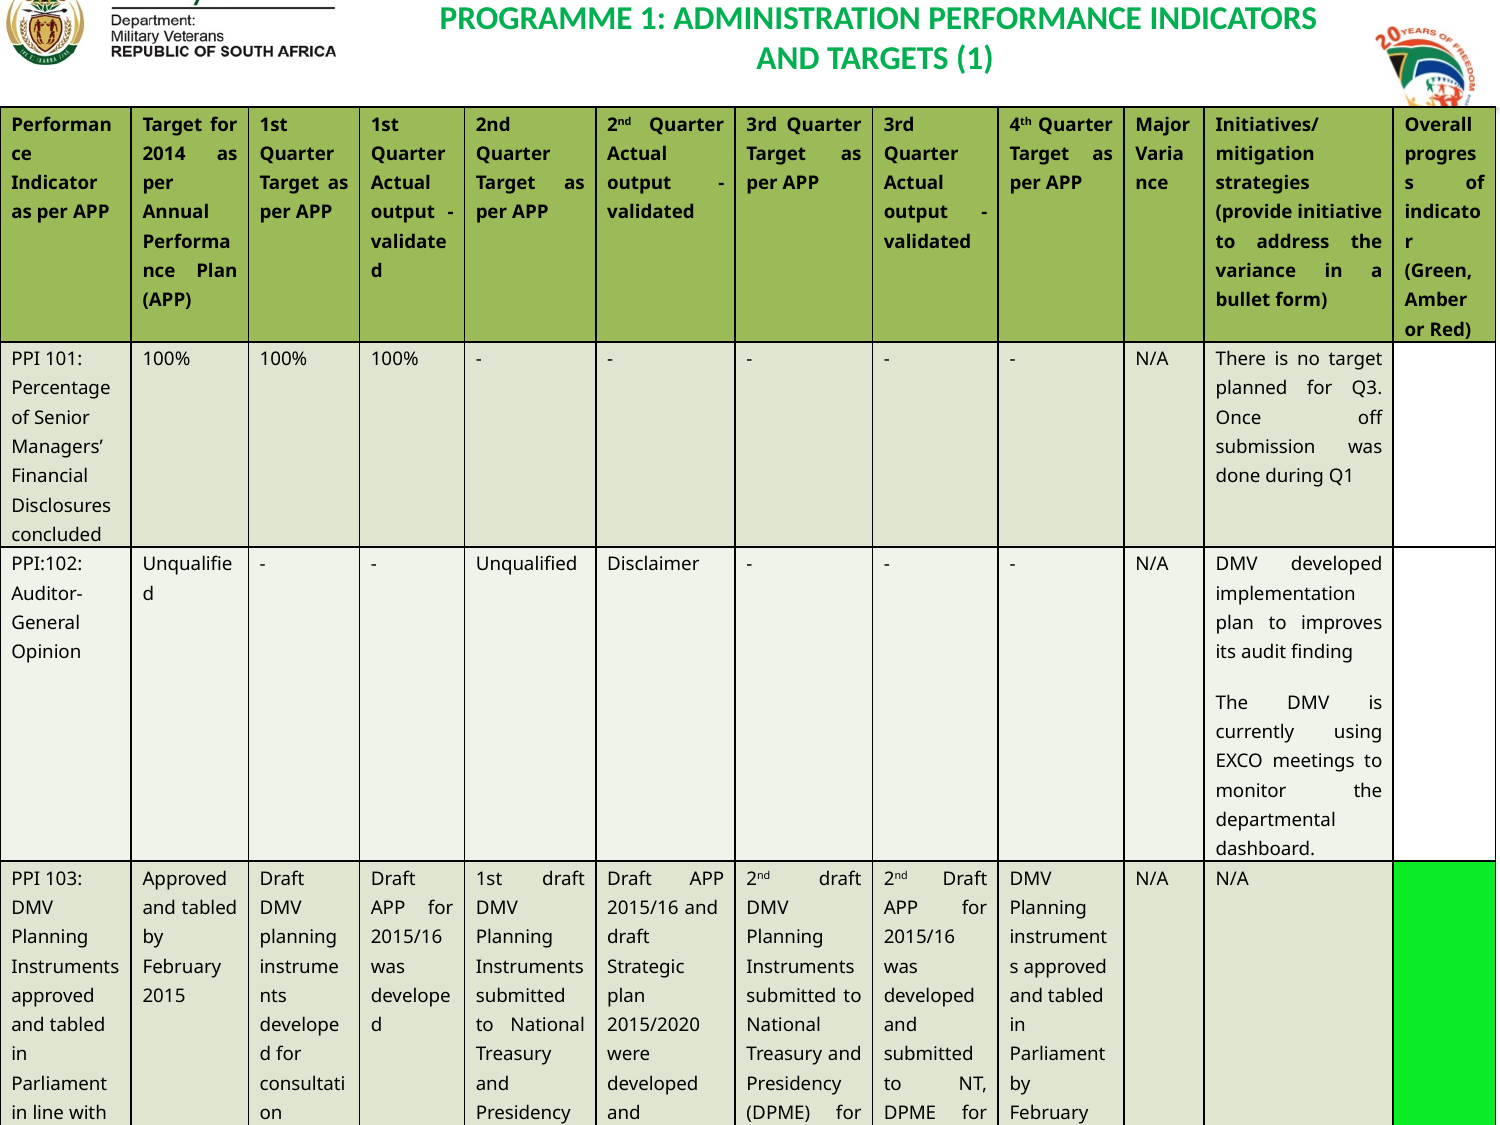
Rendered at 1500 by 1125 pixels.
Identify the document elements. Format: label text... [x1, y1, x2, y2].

picture [1375, 26, 1475, 139]
table_cell - [597, 343, 734, 546]
table_cell 100% [249, 343, 359, 546]
table_cell Unqualified [132, 548, 248, 860]
table_cell - [249, 548, 359, 860]
table_cell - [360, 548, 464, 860]
table_header 1st Quarter Target as per APP [249, 116, 359, 341]
table_header 3rd Quarter Target as per APP [736, 116, 872, 341]
table_cell 1st draft DMV Planning Instruments submitted to National Treasury and Presidency (DPME) for assessment and inputs [465, 862, 595, 1125]
table_cell 2nd draft DMV Planning Instruments submitted to National Treasury and Presidency (DPME) for assessment and inputs [736, 862, 872, 1125]
table_header Major Variance [1125, 116, 1203, 341]
table_cell Draft APP for 2015/16 was developed [360, 862, 464, 1125]
table_cell DMV developed implementation plan to improves its audit finding The DMV is currently using EXCO meetings to monitor the departmental dashboard. [1205, 548, 1392, 860]
table_header Performance Indicator as per APP [1, 116, 130, 341]
table_cell 100% [360, 343, 464, 546]
table_header Target for 2014 as per Annual Performance Plan (APP) [132, 116, 248, 341]
table_cell PPI 103: DMV Planning Instruments approved and tabled in Parliament in line with planning prescripts [1, 862, 130, 1125]
table_cell PPI 101: Percentage of Senior Managers’ Financial Disclosures concluded [1, 343, 130, 546]
table_header 4th Quarter Target as per APP [999, 116, 1123, 341]
table_cell - [736, 343, 872, 546]
table_cell [1394, 548, 1495, 860]
table_cell N/A [1205, 862, 1392, 1125]
table_cell - [873, 548, 997, 860]
table_cell DMV Planning instruments approved and tabled in Parliament by February 2013 [999, 862, 1123, 1125]
table_header 2nd Quarter Target as per APP [465, 116, 595, 341]
table_cell Unqualified [465, 548, 595, 860]
table_cell Approved and tabled by February 2015 [132, 862, 248, 1125]
table_cell PPI:102: Auditor-General Opinion [1, 548, 130, 860]
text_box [0, 0, 1500, 108]
table_header 2nd Quarter Actual output - validated [597, 116, 734, 341]
table_cell N/A [1125, 548, 1203, 860]
table_cell Disclaimer [597, 548, 734, 860]
table_cell 100% [132, 343, 248, 546]
table_cell - [999, 548, 1123, 860]
table_header Initiatives/mitigation strategies (provide initiative to address the variance in a bullet form) [1205, 116, 1392, 341]
table_cell [1394, 862, 1495, 1125]
table_header 1st Quarter Actual output - validated [360, 116, 464, 341]
table_cell - [736, 548, 872, 860]
table_cell - [999, 343, 1123, 546]
table_cell - [873, 343, 997, 546]
table_cell N/A [1125, 862, 1203, 1125]
table_cell N/A [1125, 343, 1203, 546]
table_cell 2nd Draft APP for 2015/16 was developed and submitted to NT, DPME for assessment and inputs [873, 862, 997, 1125]
table_header 3rd Quarter Actual output - validated [873, 116, 997, 341]
table_cell [1394, 343, 1495, 546]
table_cell Draft DMV planning instruments developed for consultation [249, 862, 359, 1125]
table_cell - [465, 343, 595, 546]
table_cell There is no target planned for Q3. Once off submission was done during Q1 [1205, 343, 1392, 546]
table_cell Draft APP 2015/16 and draft Strategic plan 2015/2020 were developed and submitted to NT and DPME [597, 862, 734, 1125]
table_header Overall progress of indicator (Green, Amber or Red) [1394, 116, 1495, 341]
